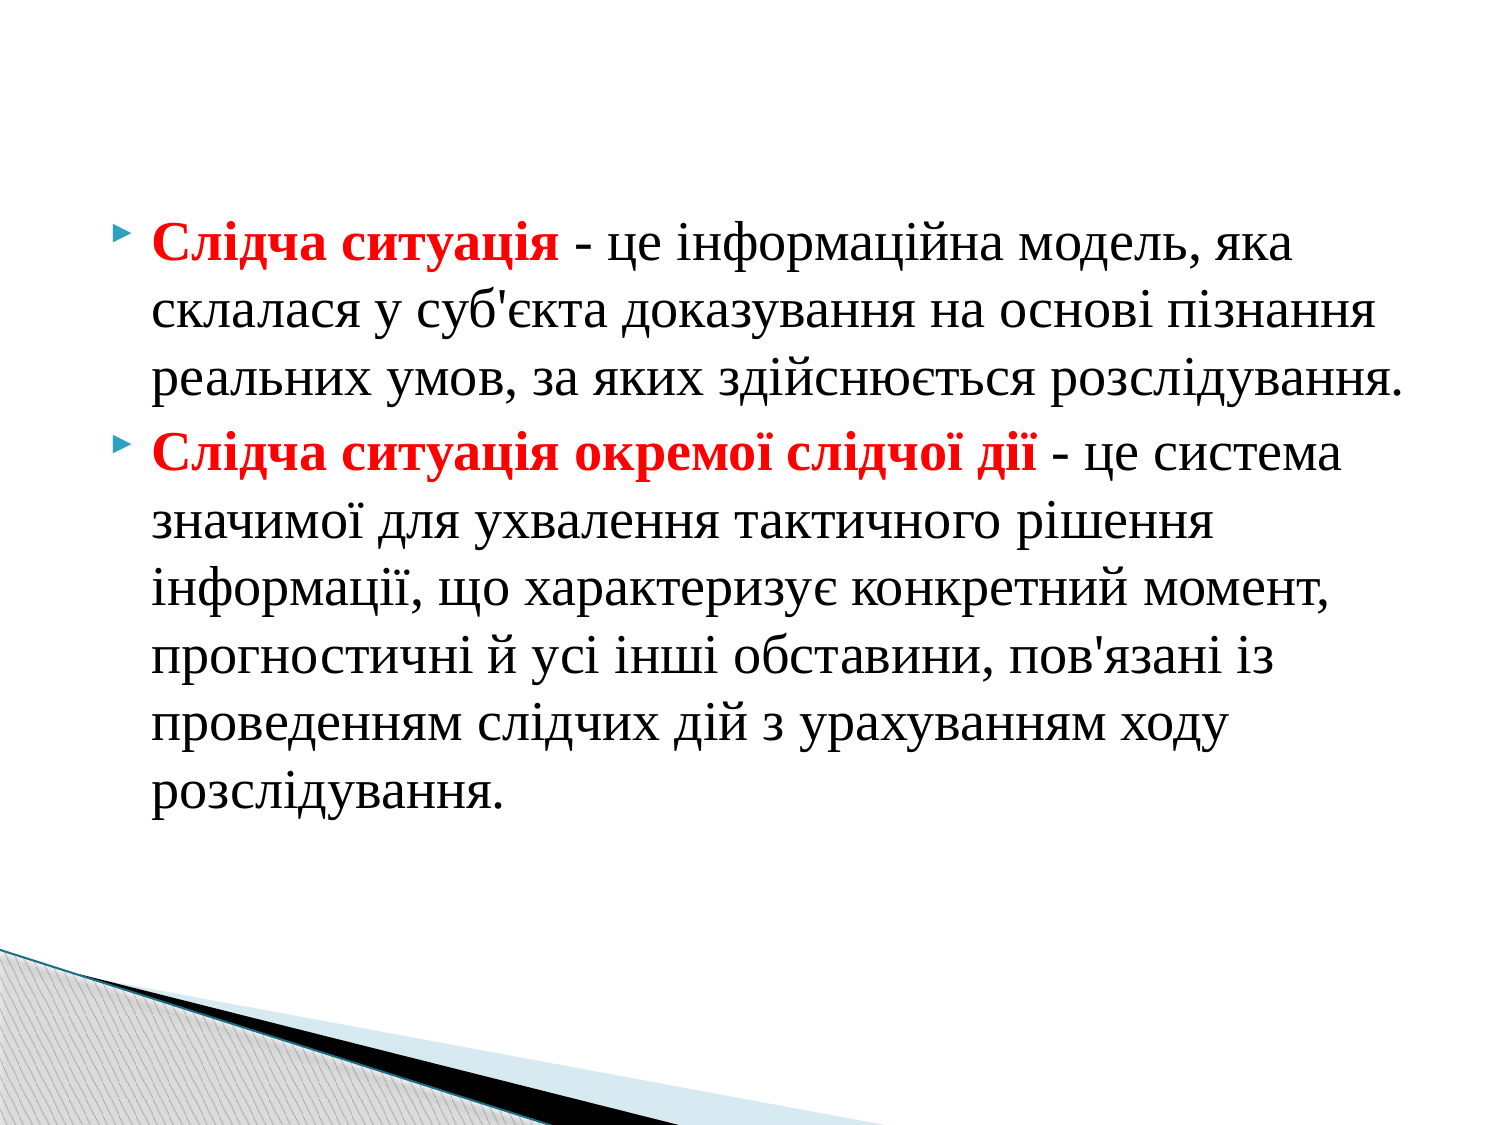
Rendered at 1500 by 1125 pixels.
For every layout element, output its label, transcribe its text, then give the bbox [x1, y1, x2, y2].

list Слідча ситуація - це інформаційна модель, яка склалася у суб'єкта доказування на основі пізнання реальних умов, за яких здійснюється розслідування. Слідча ситуація окремої слідчої дії - це система значимої для ухвалення тактичного рішення інформації, що характеризує конкретний момент, прогностичні й усі інші обставини, пов'язані із проведенням слідчих дій з урахуванням ходу розслідування. [76, 196, 1427, 894]
